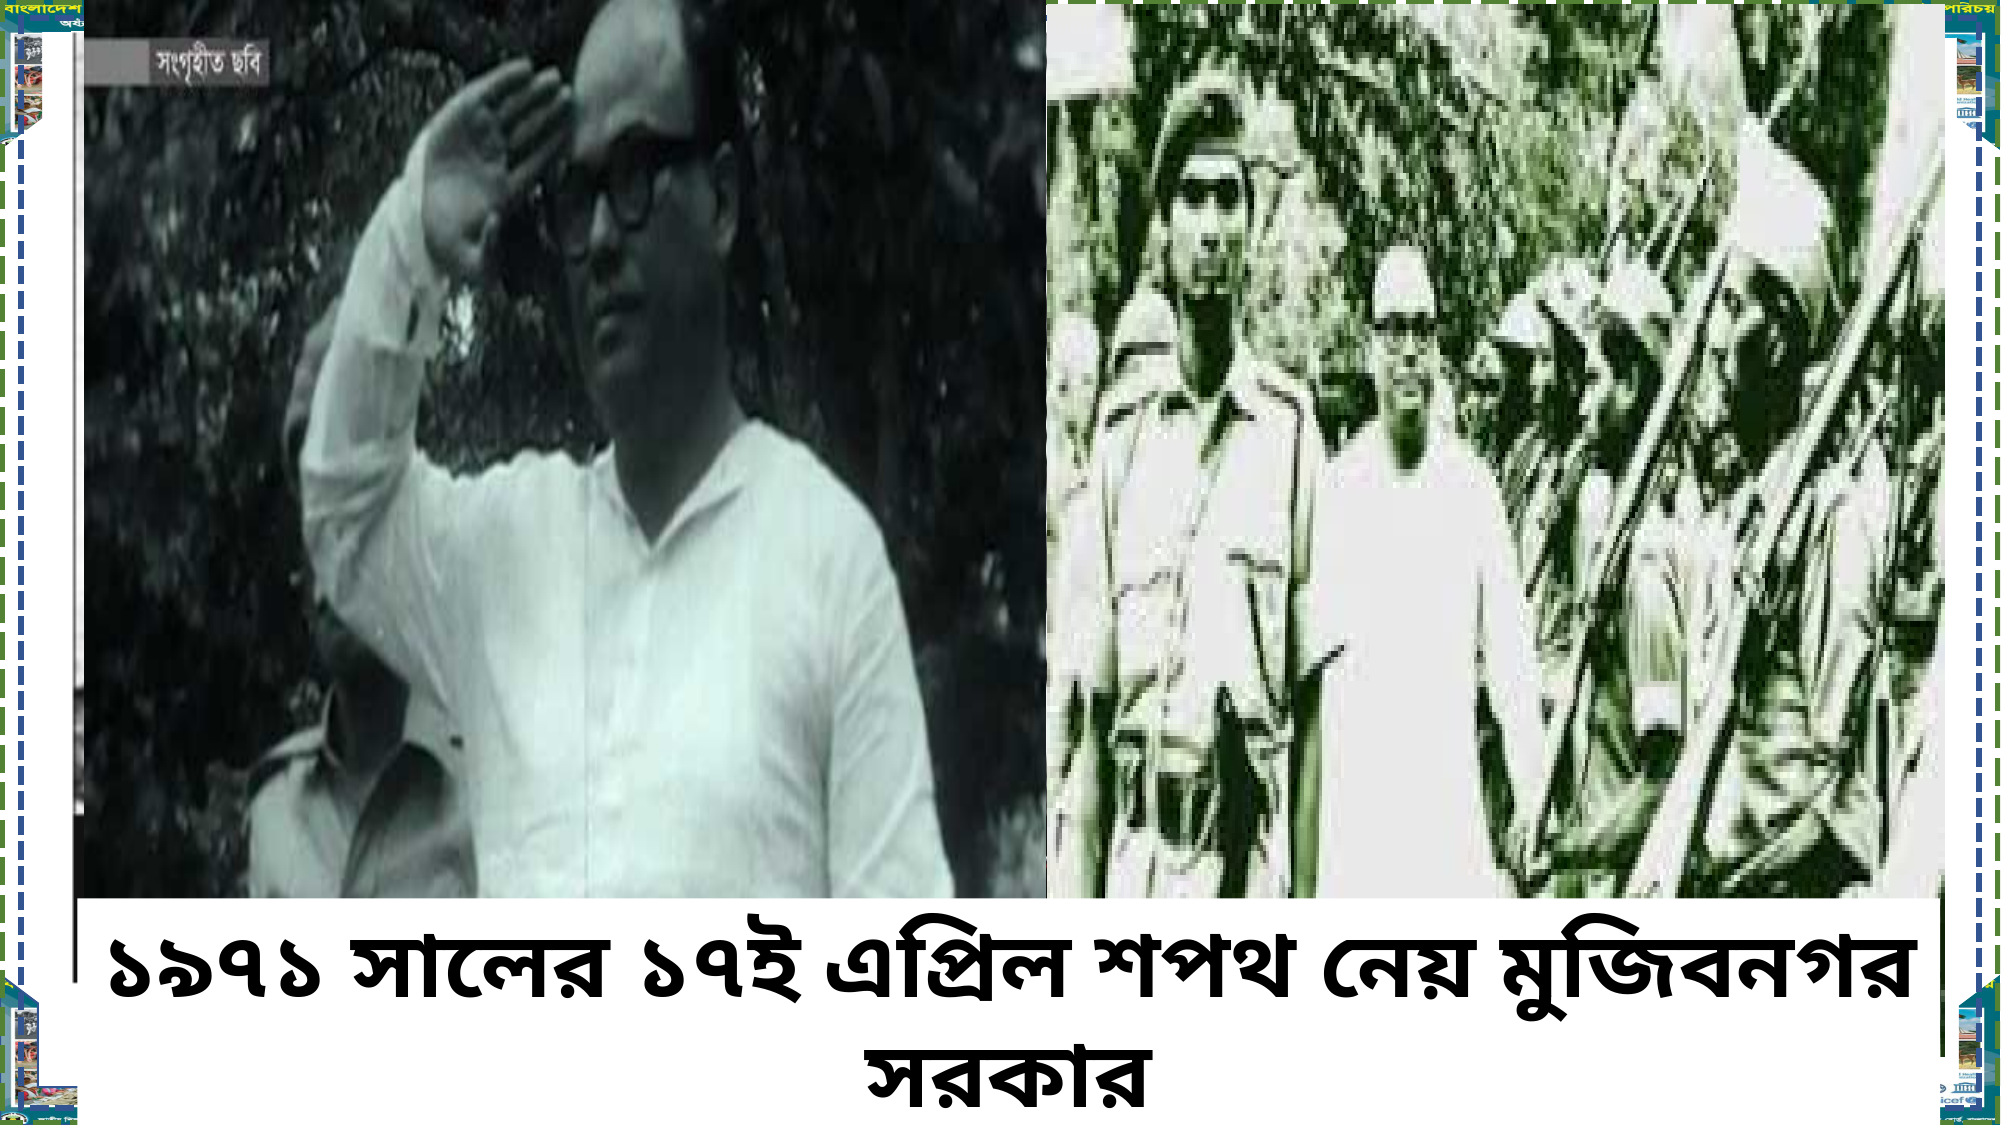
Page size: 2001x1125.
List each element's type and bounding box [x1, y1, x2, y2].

picture [1945, 32, 1976, 39]
picture [1941, 974, 2000, 1125]
text_box [71, 31, 1912, 1093]
picture [5, 981, 13, 987]
picture [0, 0, 77, 147]
text_box [77, 0, 1945, 1071]
picture [1945, 0, 2001, 147]
picture [2, 989, 77, 1123]
